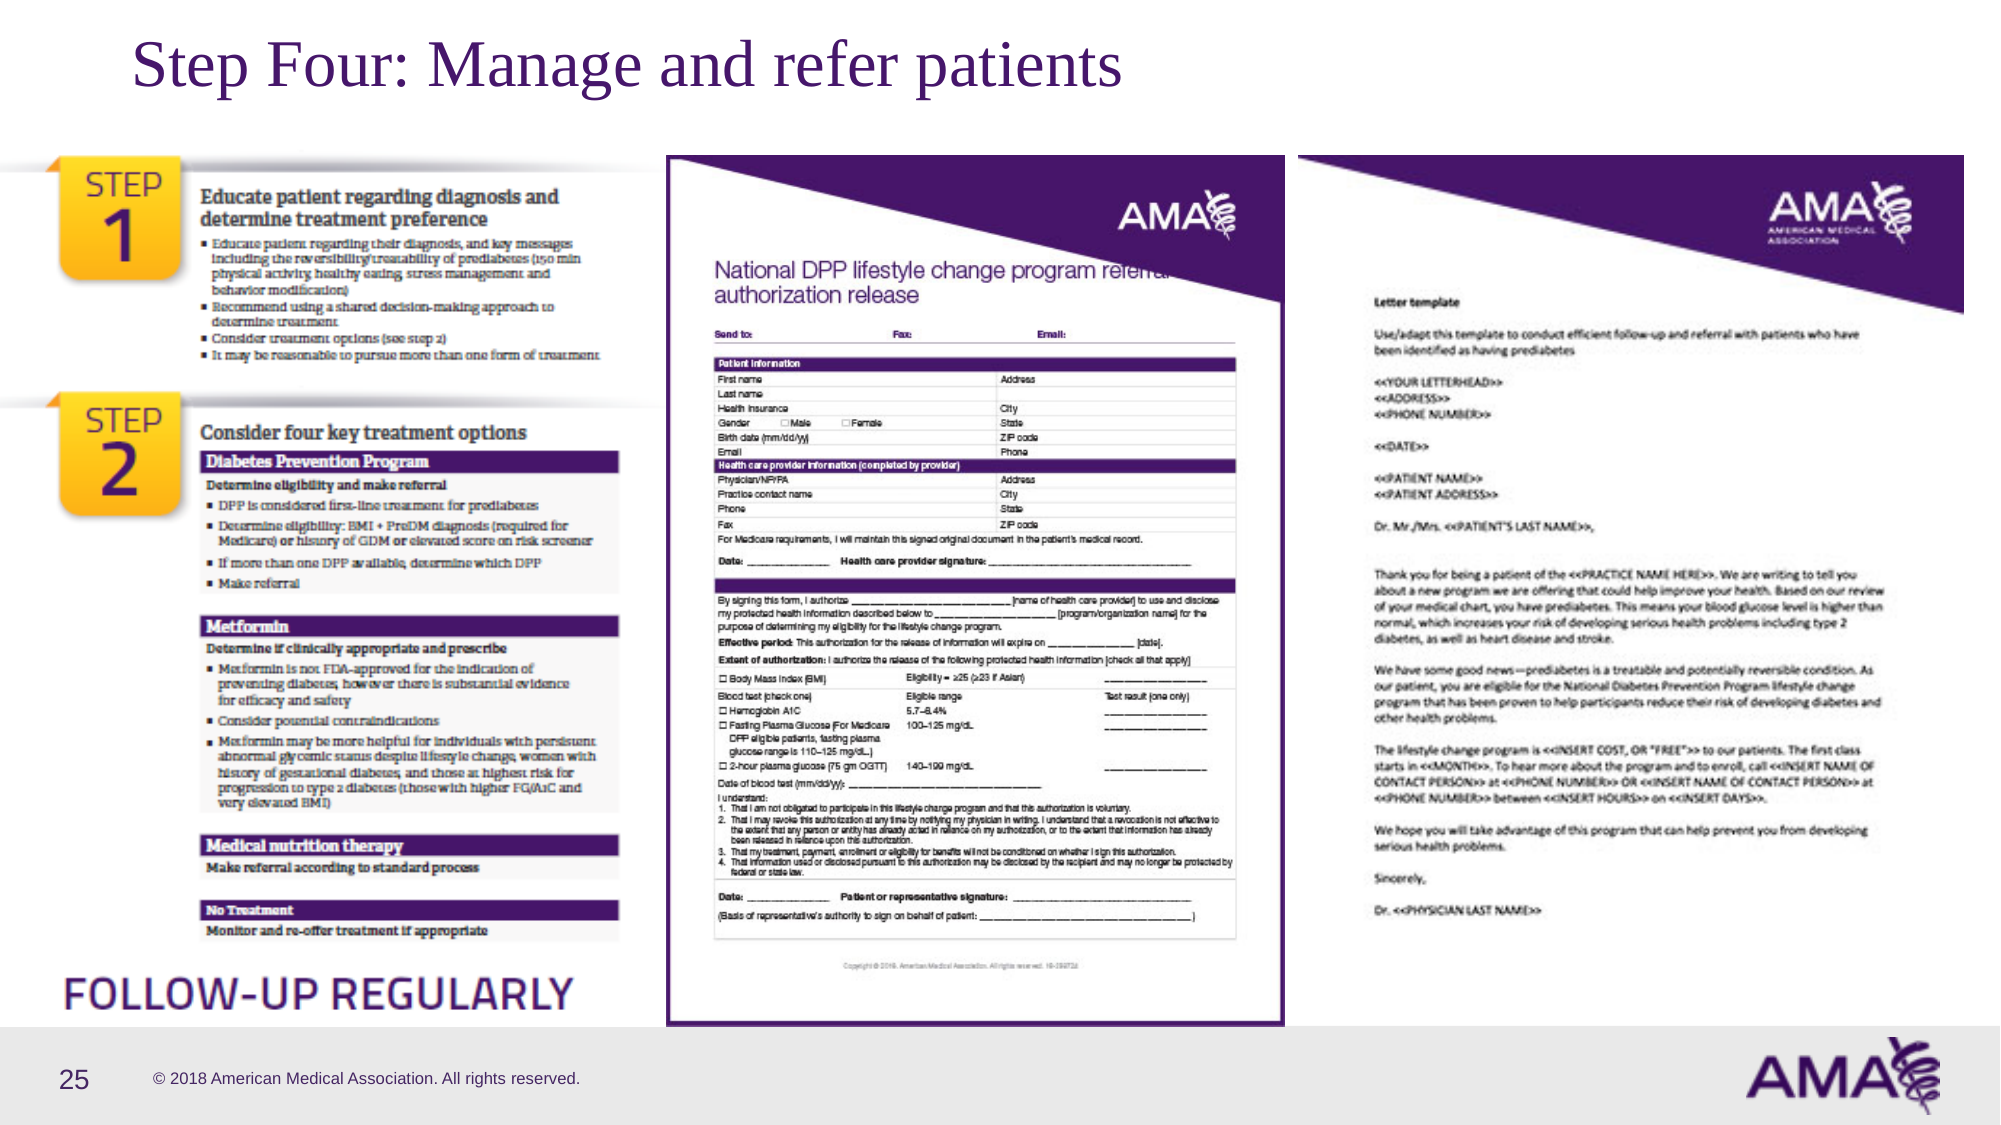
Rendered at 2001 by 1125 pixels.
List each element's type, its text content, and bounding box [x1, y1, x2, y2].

picture [0, 133, 1285, 1027]
title Step Four: Manage and refer patients [116, 0, 1842, 127]
picture [1298, 155, 1964, 1016]
slide_number 25 [43, 1048, 247, 1109]
picture [1746, 1037, 1940, 1115]
